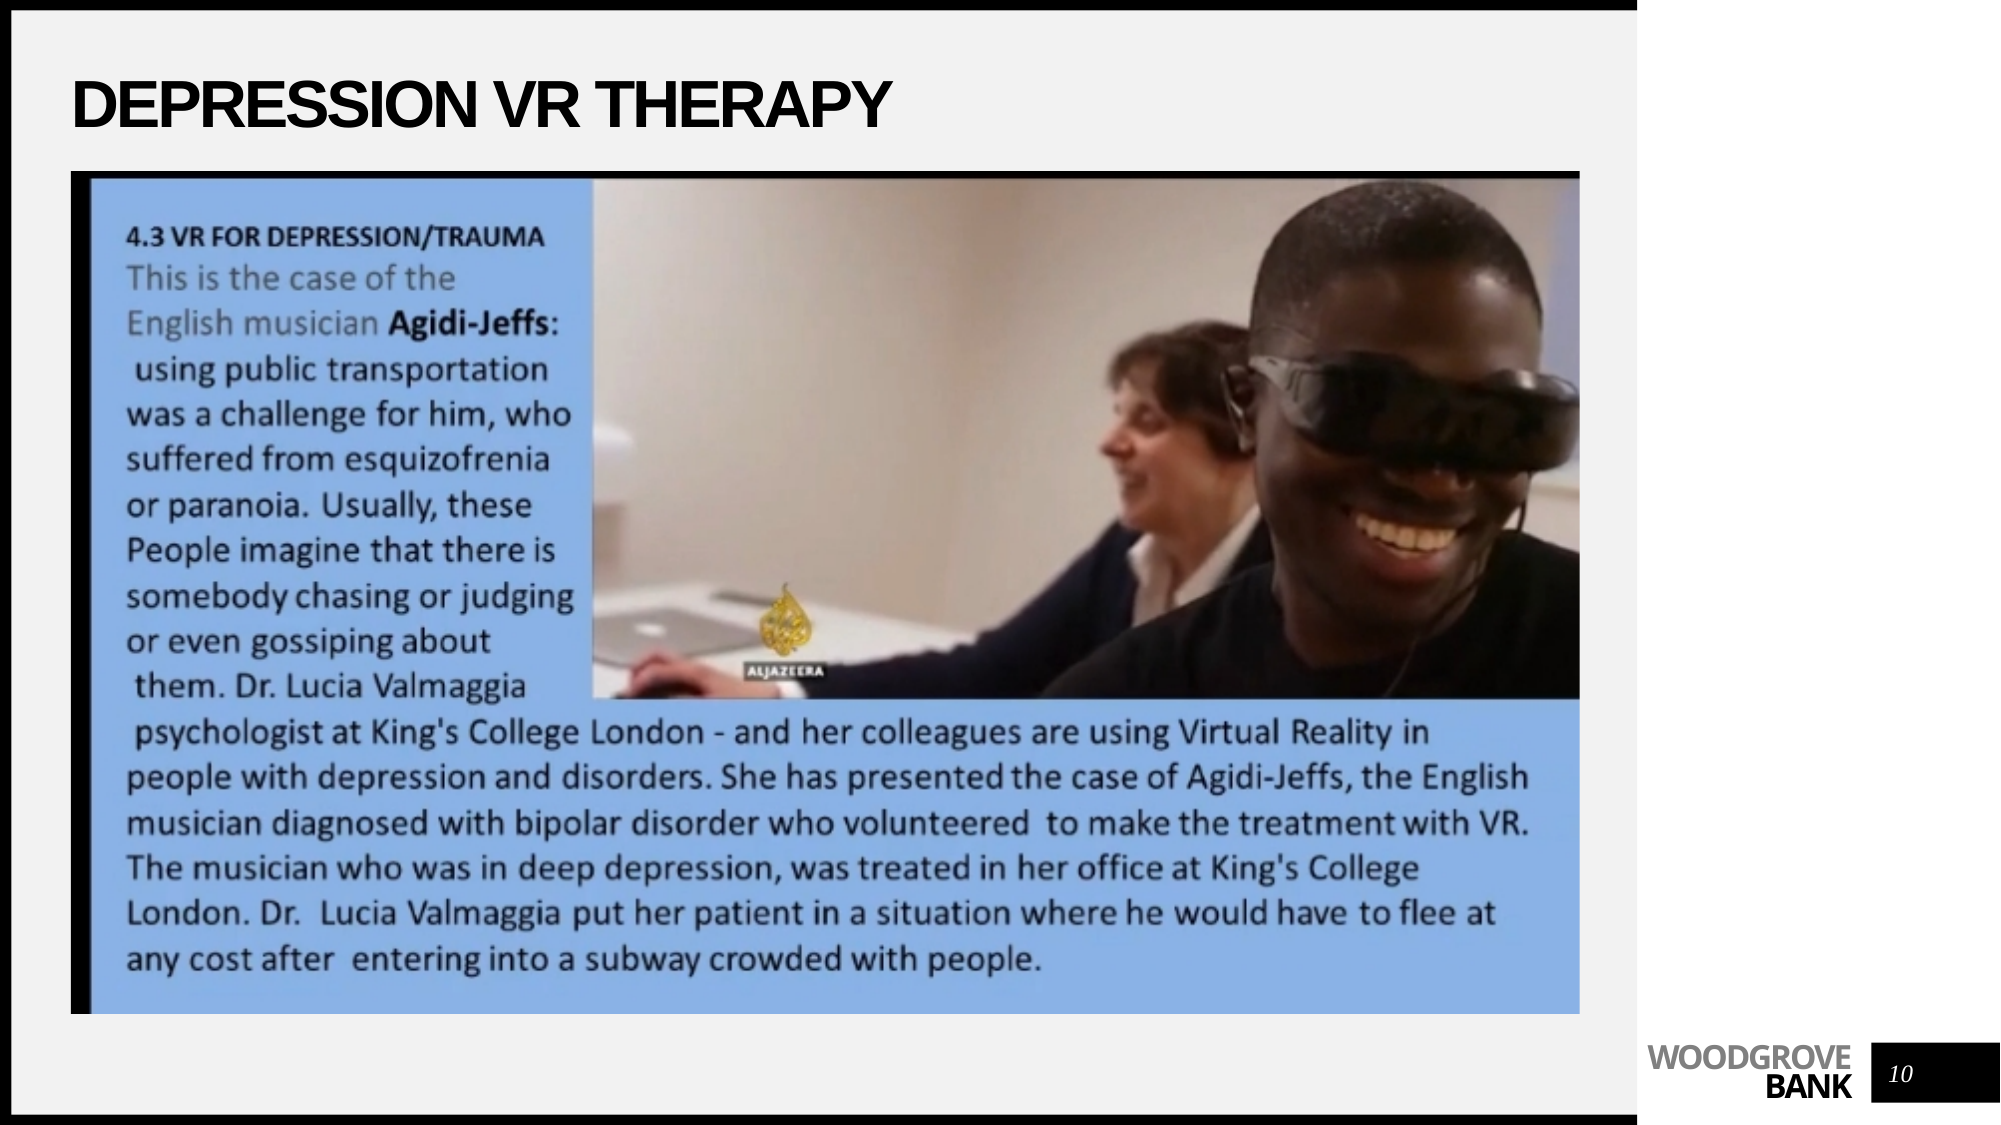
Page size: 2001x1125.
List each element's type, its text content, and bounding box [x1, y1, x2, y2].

title Depression vr therapy [70, 70, 1580, 142]
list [70, 171, 1580, 1014]
slide_number 10 [1877, 1050, 1924, 1096]
